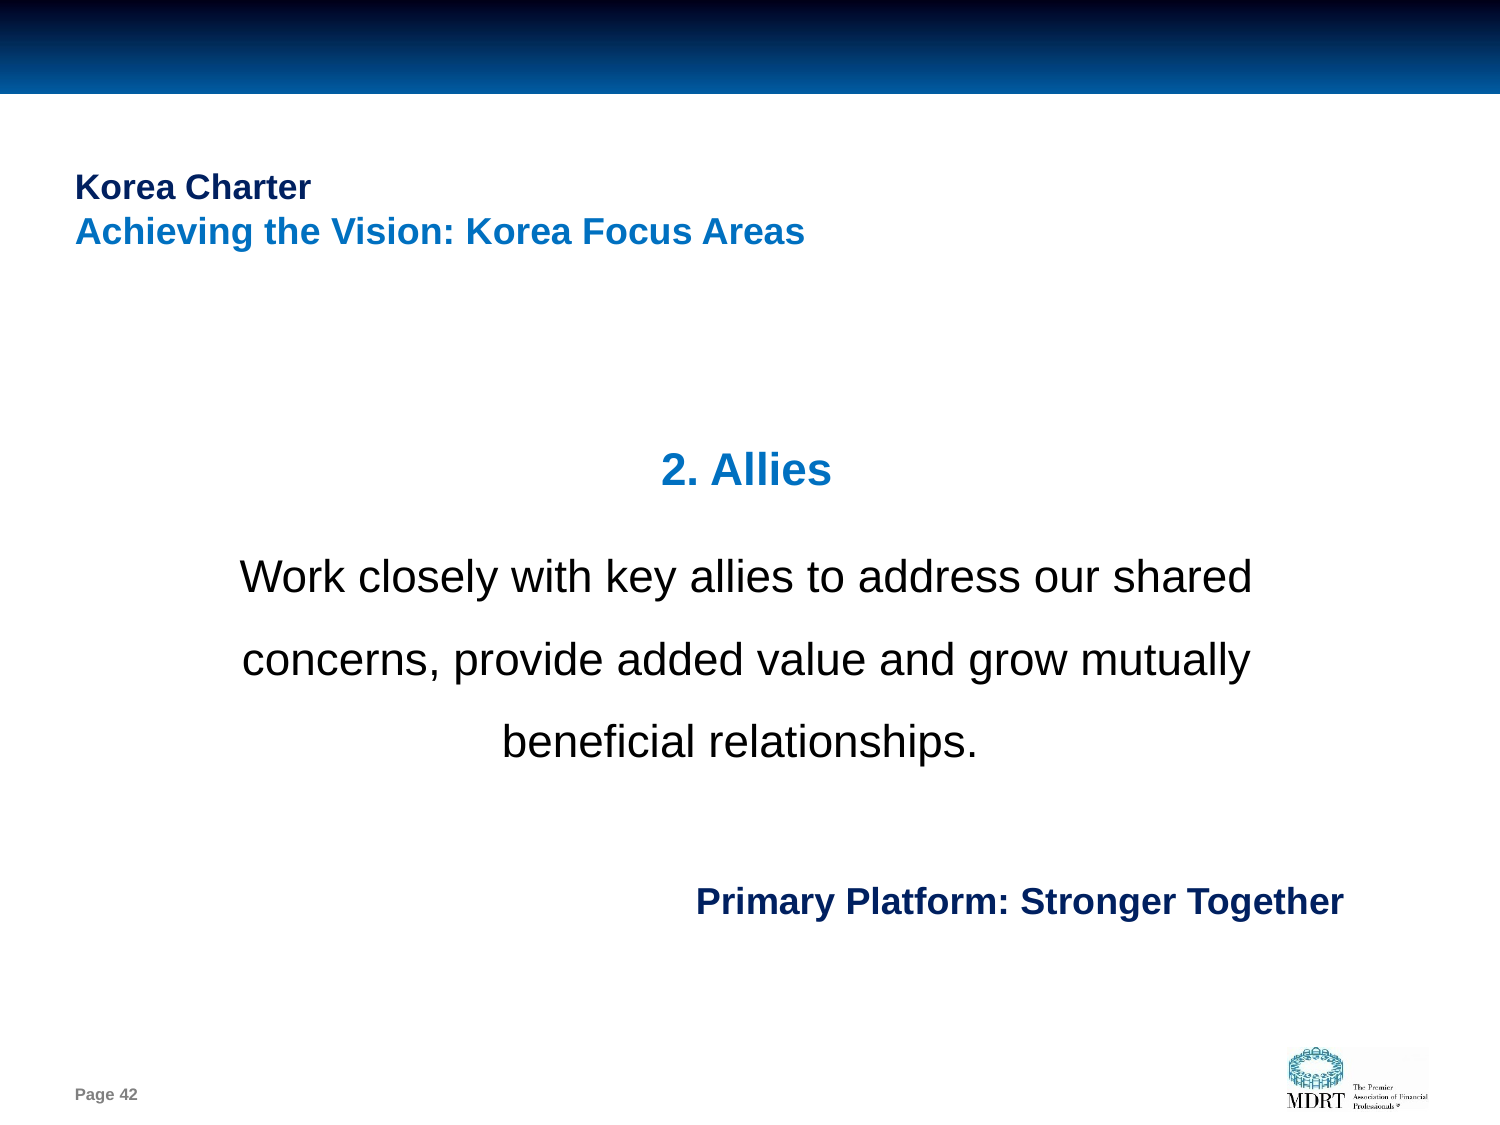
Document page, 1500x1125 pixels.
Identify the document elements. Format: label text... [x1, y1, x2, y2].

title Korea Charter Achieving the Vision: Korea Focus Areas [74, 156, 1426, 207]
text_box Primary Platform: Stronger Together [681, 869, 1377, 929]
text_box 2. Allies Work closely with key allies to address our shared concerns, provide added value and grow mutually beneficial relationships. [194, 404, 1300, 775]
picture [1287, 1047, 1429, 1112]
picture [0, 0, 1500, 94]
